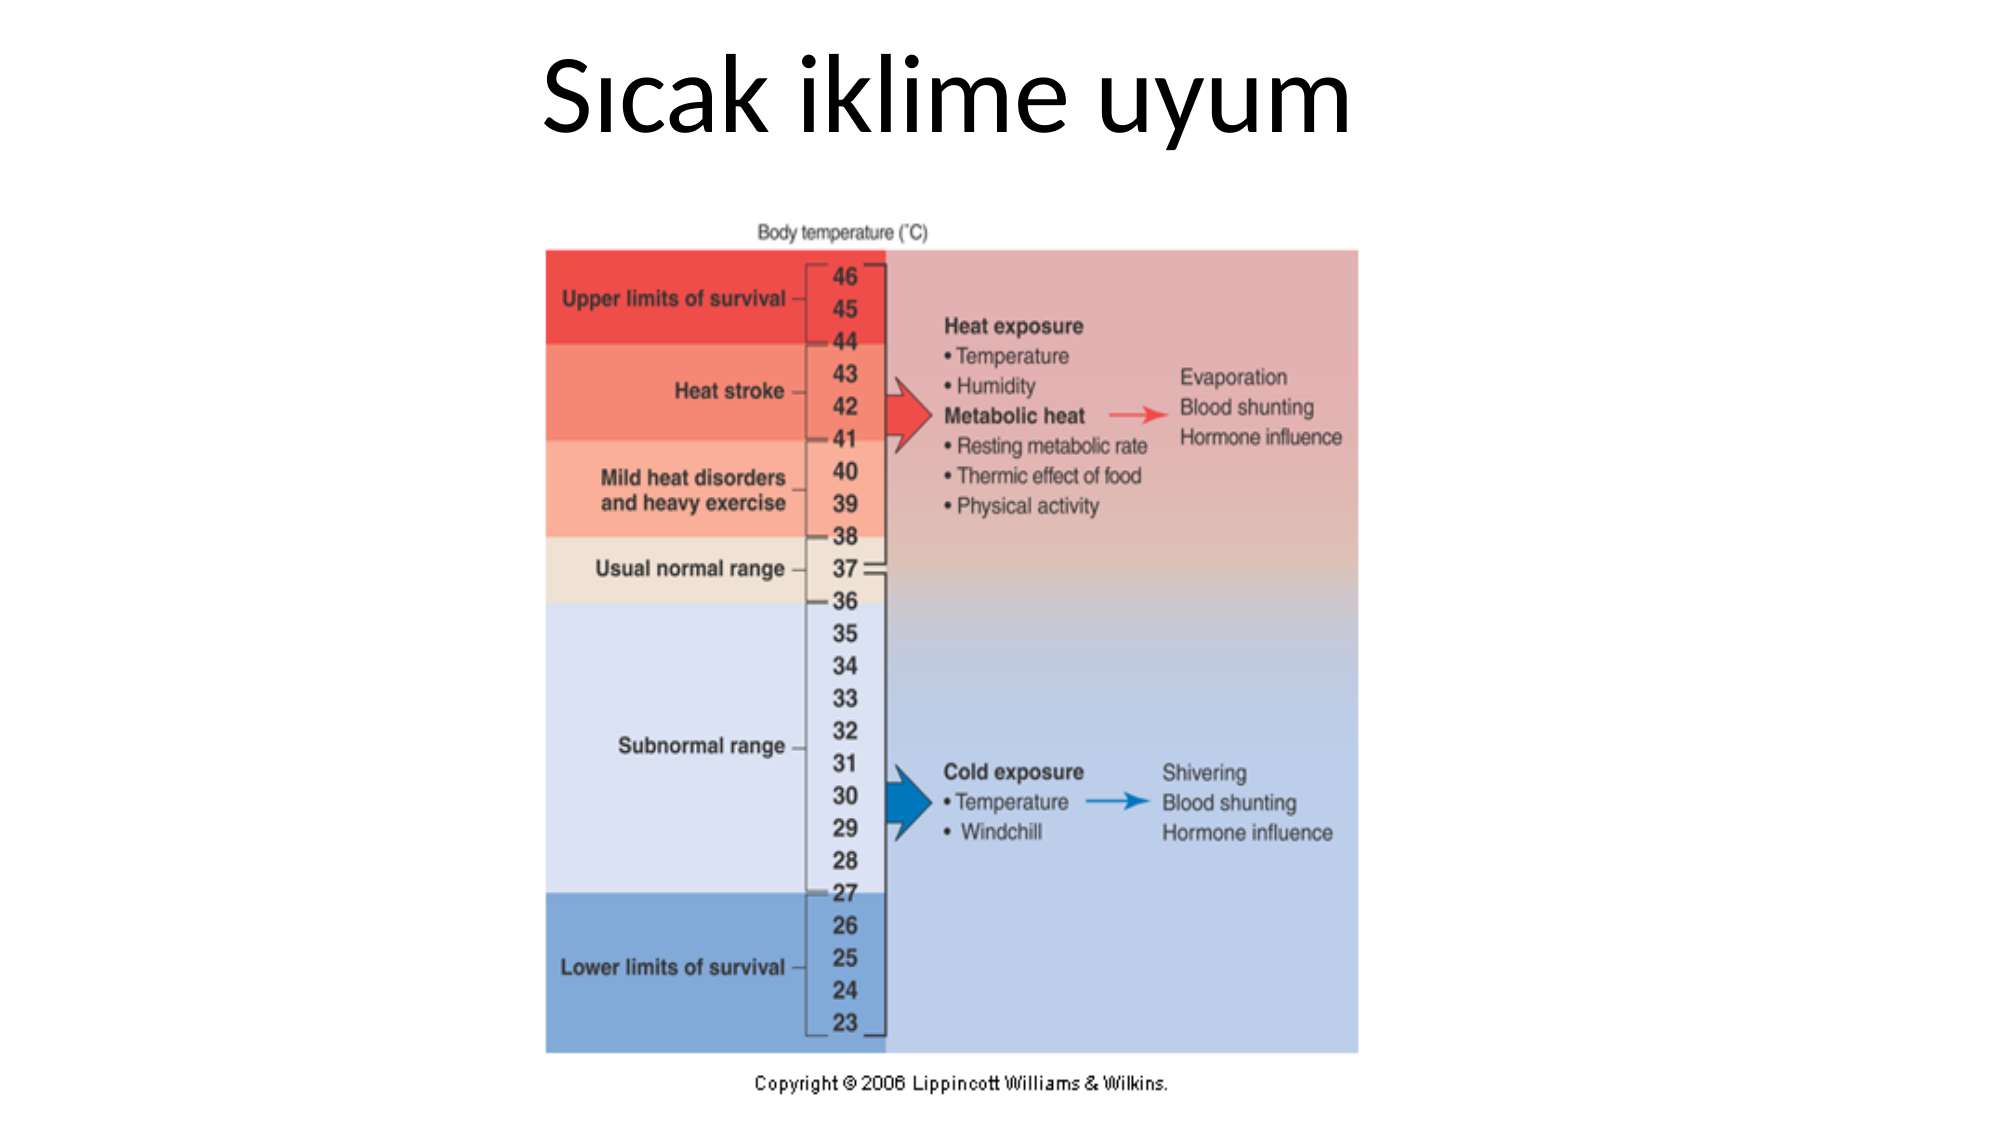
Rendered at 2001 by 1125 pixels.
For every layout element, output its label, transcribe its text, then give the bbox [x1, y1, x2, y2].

subtitle Sıcak iklime uyum [198, 27, 1699, 299]
picture [537, 214, 1368, 1105]
